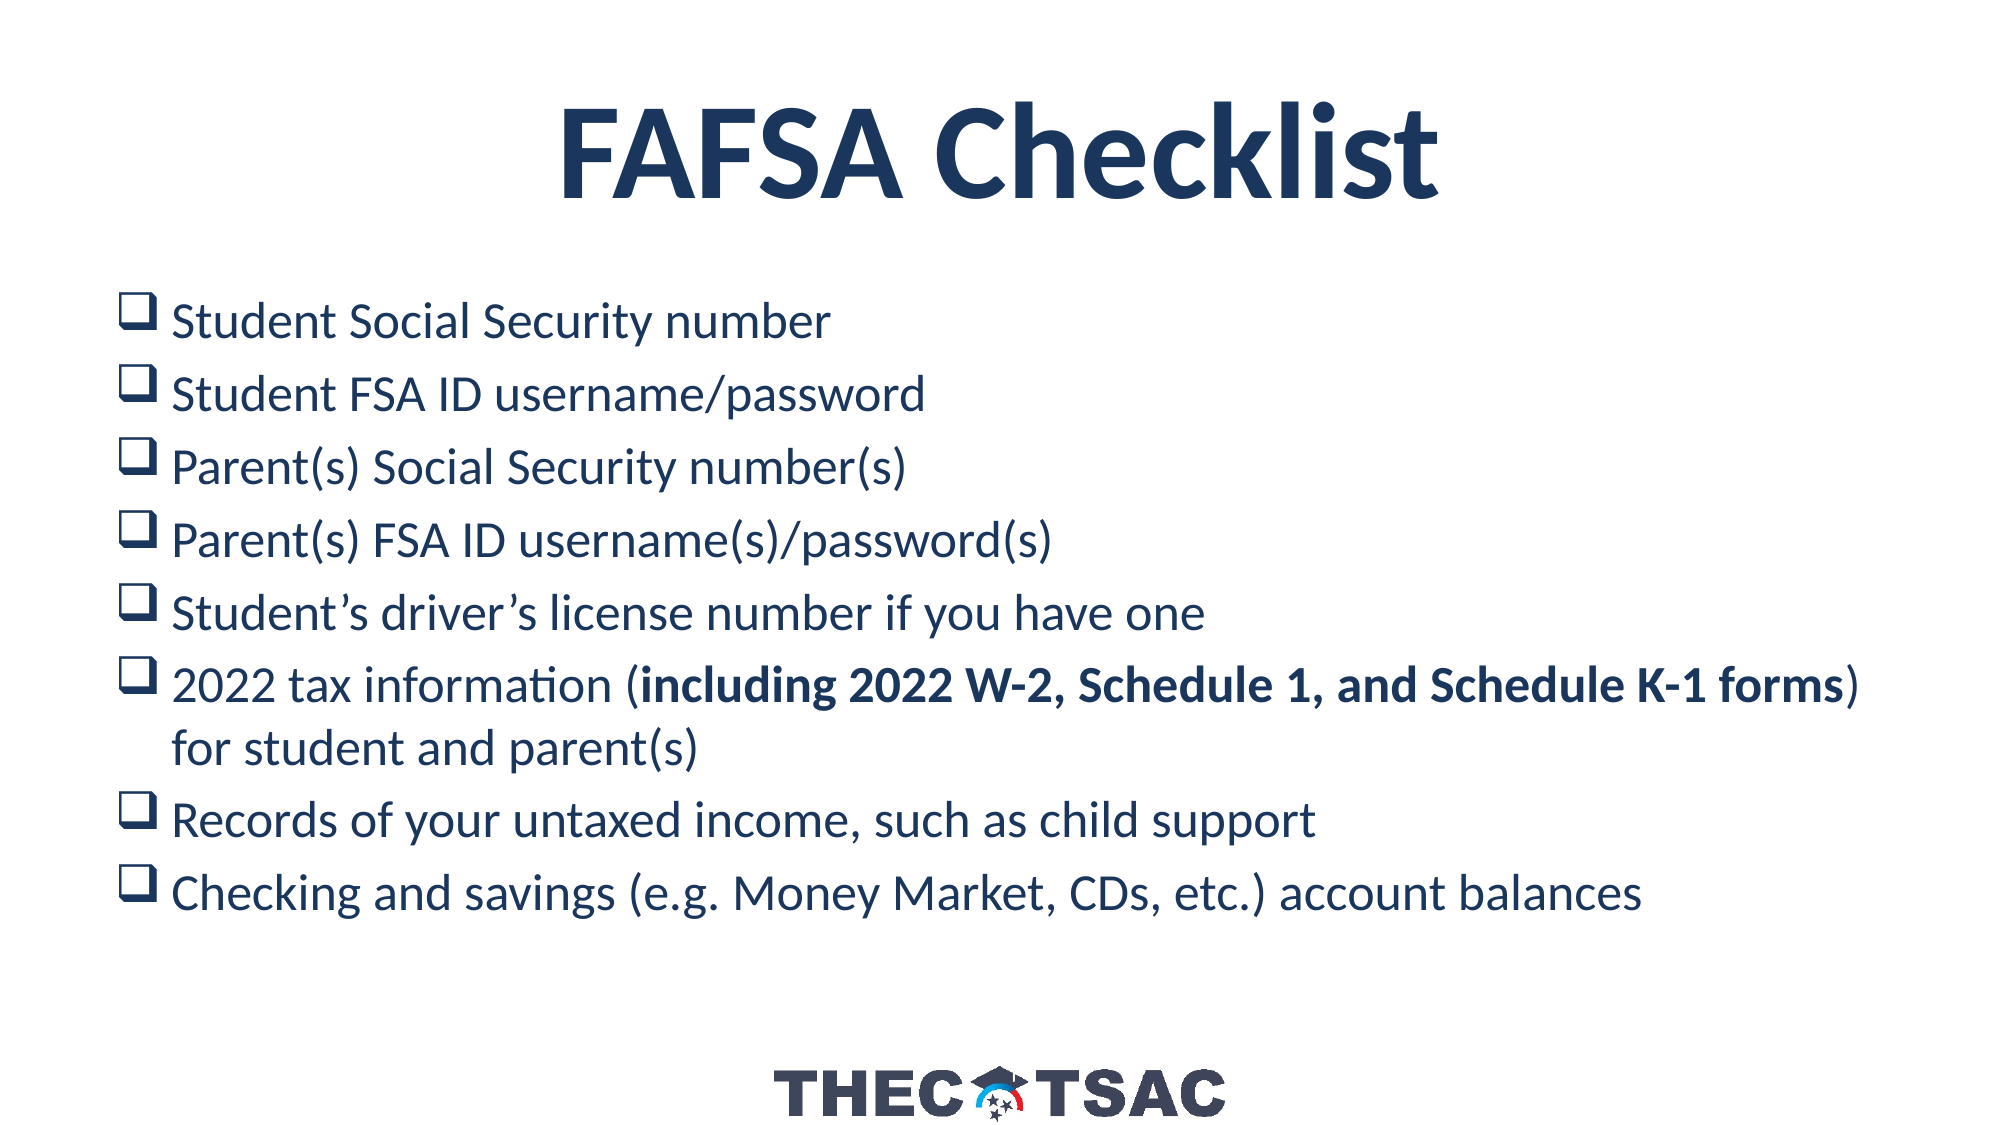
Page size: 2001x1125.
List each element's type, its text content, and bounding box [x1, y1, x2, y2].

picture [774, 1066, 1225, 1125]
title FAFSA Checklist [99, 50, 1900, 238]
list Student Social Security number Student FSA ID username/password Parent(s) Social Security number(s) Parent(s) FSA ID username(s)/password(s) Student’s driver’s license number if you have one 2022 tax information (including 2022 W-2, Schedule 1, and Schedule K-1 forms) for student and parent(s) Records of your untaxed income, such as child support Checking and savings (e.g. Money Market, CDs, etc.) account balances [99, 279, 1900, 963]
